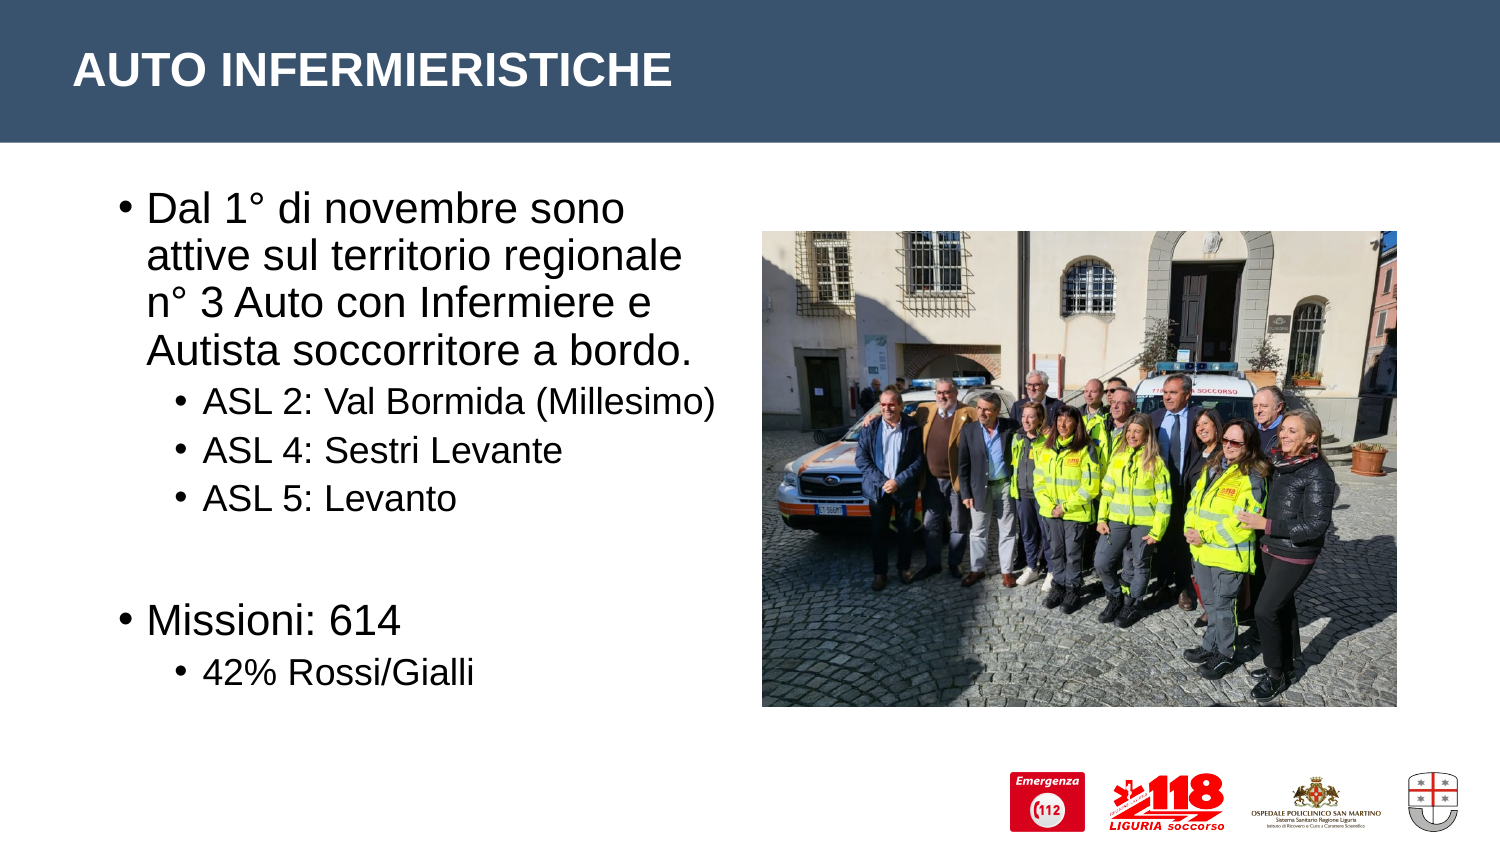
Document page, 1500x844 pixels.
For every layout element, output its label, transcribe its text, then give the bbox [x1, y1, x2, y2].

title AUTO INFERMIERISTICHE [57, 11, 1445, 130]
picture [1108, 772, 1225, 832]
picture [1248, 772, 1384, 832]
picture [1010, 772, 1085, 832]
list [762, 231, 1397, 707]
list Dal 1° di novembre sono attive sul territorio regionale n° 3 Auto con Infermiere e Autista soccorritore a bordo. ASL 2: Val Bormida (Millesimo) ASL 4: Sestri Levante ASL 5: Levanto Missioni: 614 42% Rossi/Gialli [103, 178, 738, 760]
picture [1408, 772, 1458, 832]
